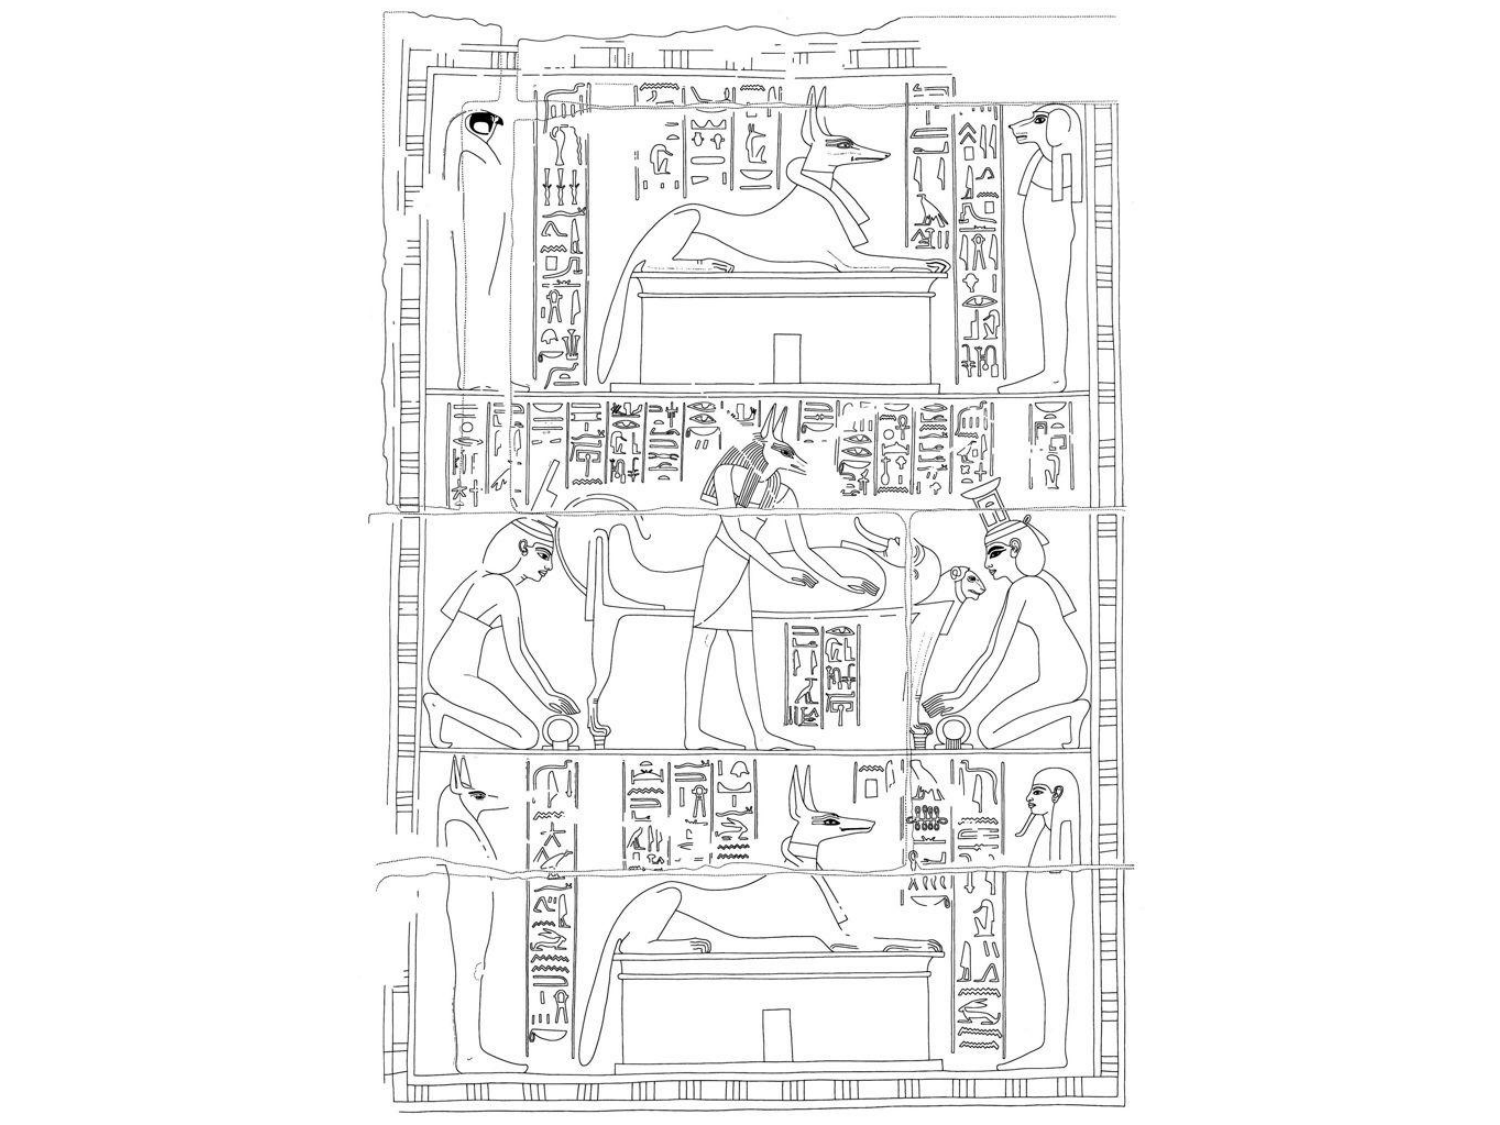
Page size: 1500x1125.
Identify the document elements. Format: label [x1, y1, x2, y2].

picture [355, 0, 1145, 1125]
